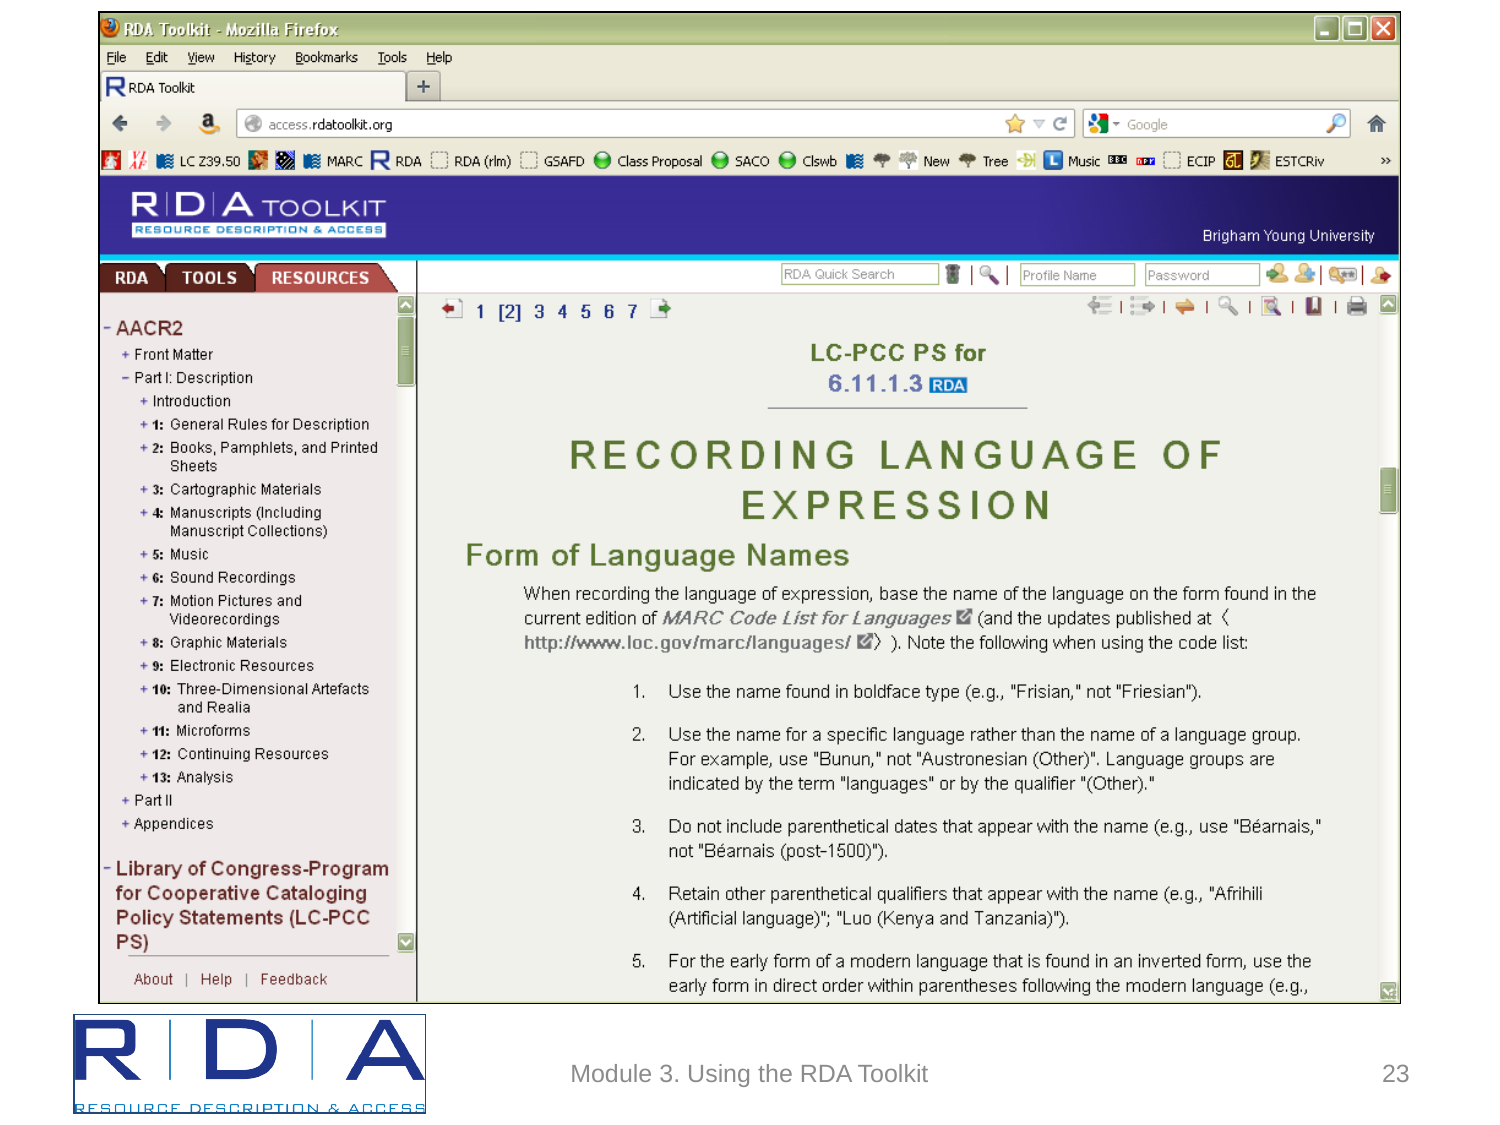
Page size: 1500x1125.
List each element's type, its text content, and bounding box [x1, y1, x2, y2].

picture [75, 1015, 425, 1112]
picture [99, 12, 1401, 1004]
footer Module 3. Using the RDA Toolkit [512, 1042, 988, 1103]
slide_number 23 [1074, 1042, 1425, 1103]
